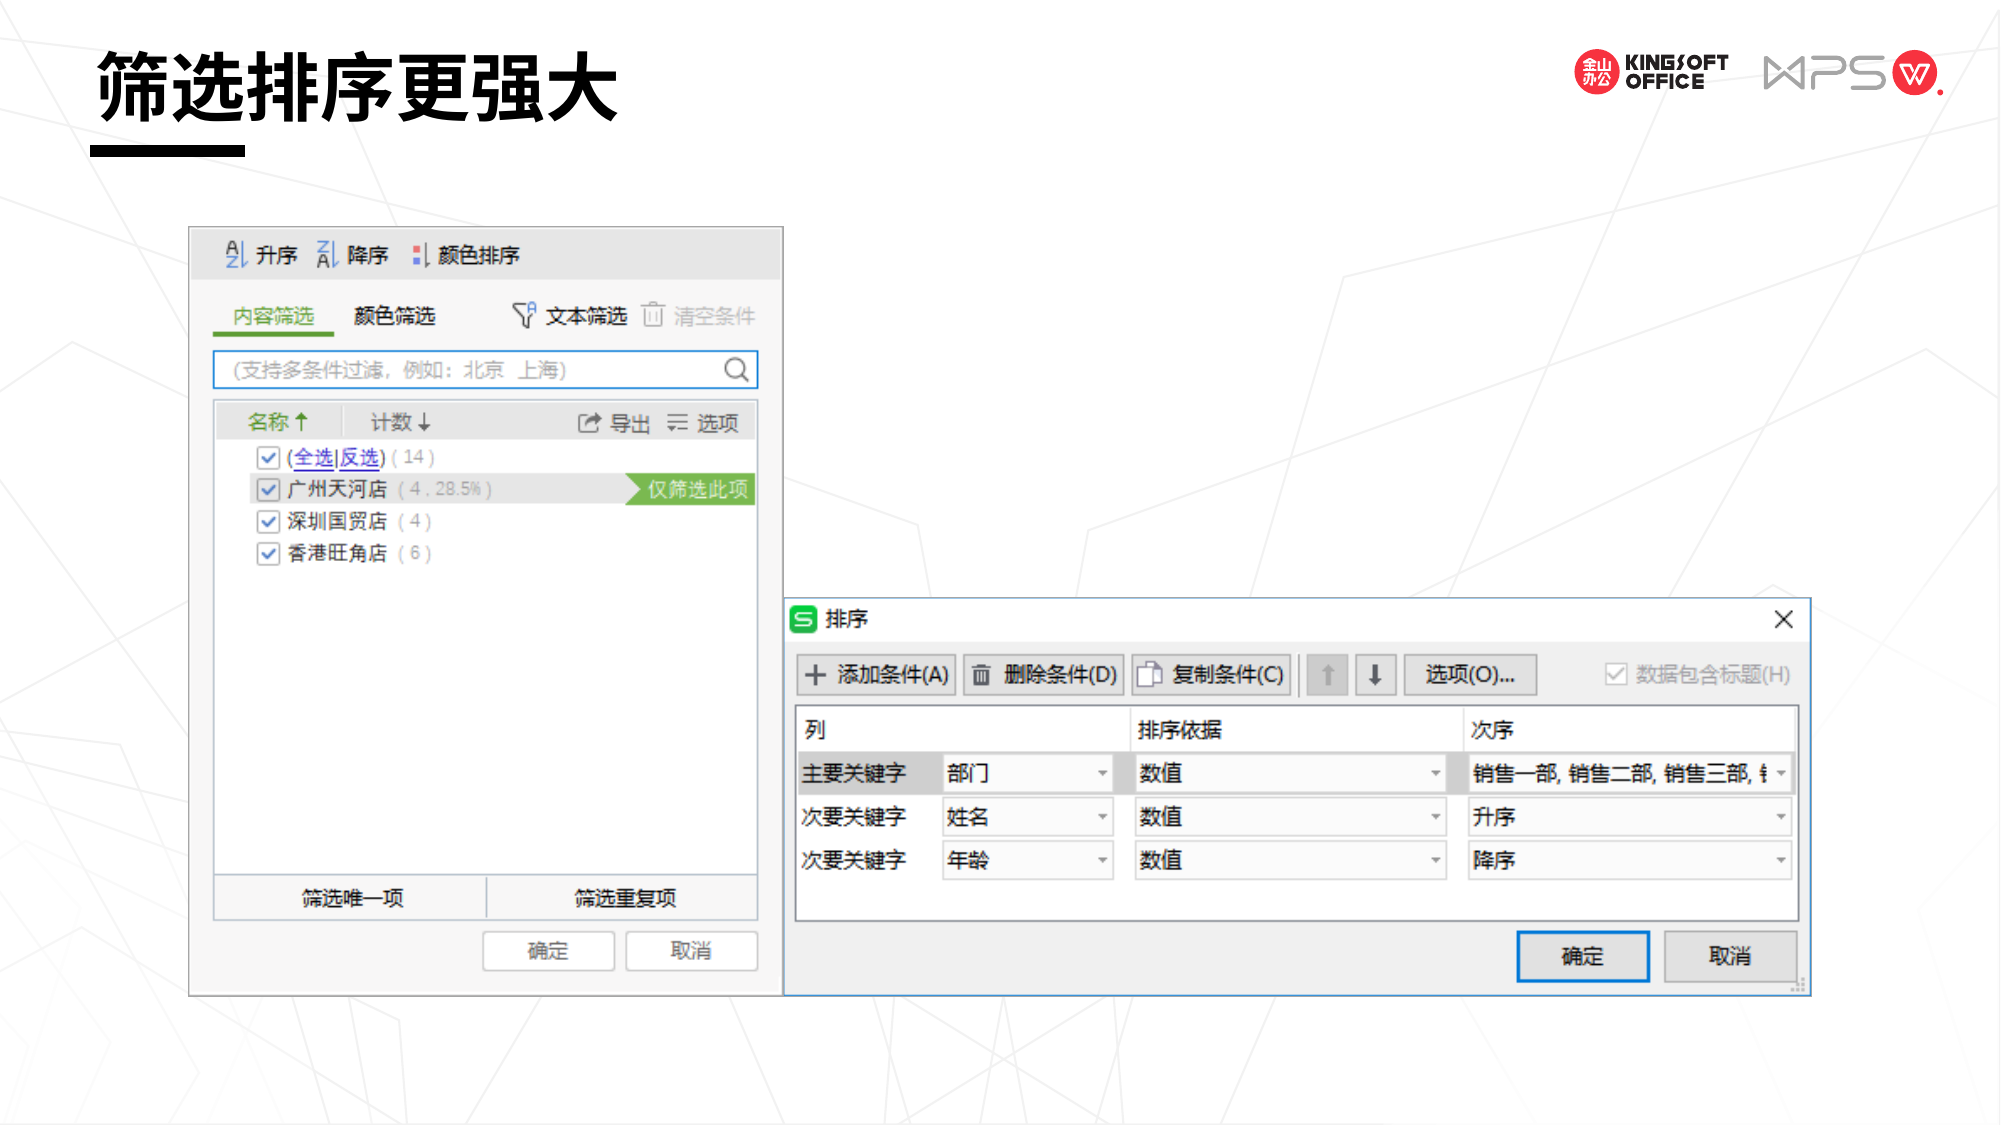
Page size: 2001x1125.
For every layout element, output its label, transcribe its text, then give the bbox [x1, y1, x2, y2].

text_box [188, 226, 1812, 997]
title 筛选排序更强大 [80, 24, 1919, 159]
